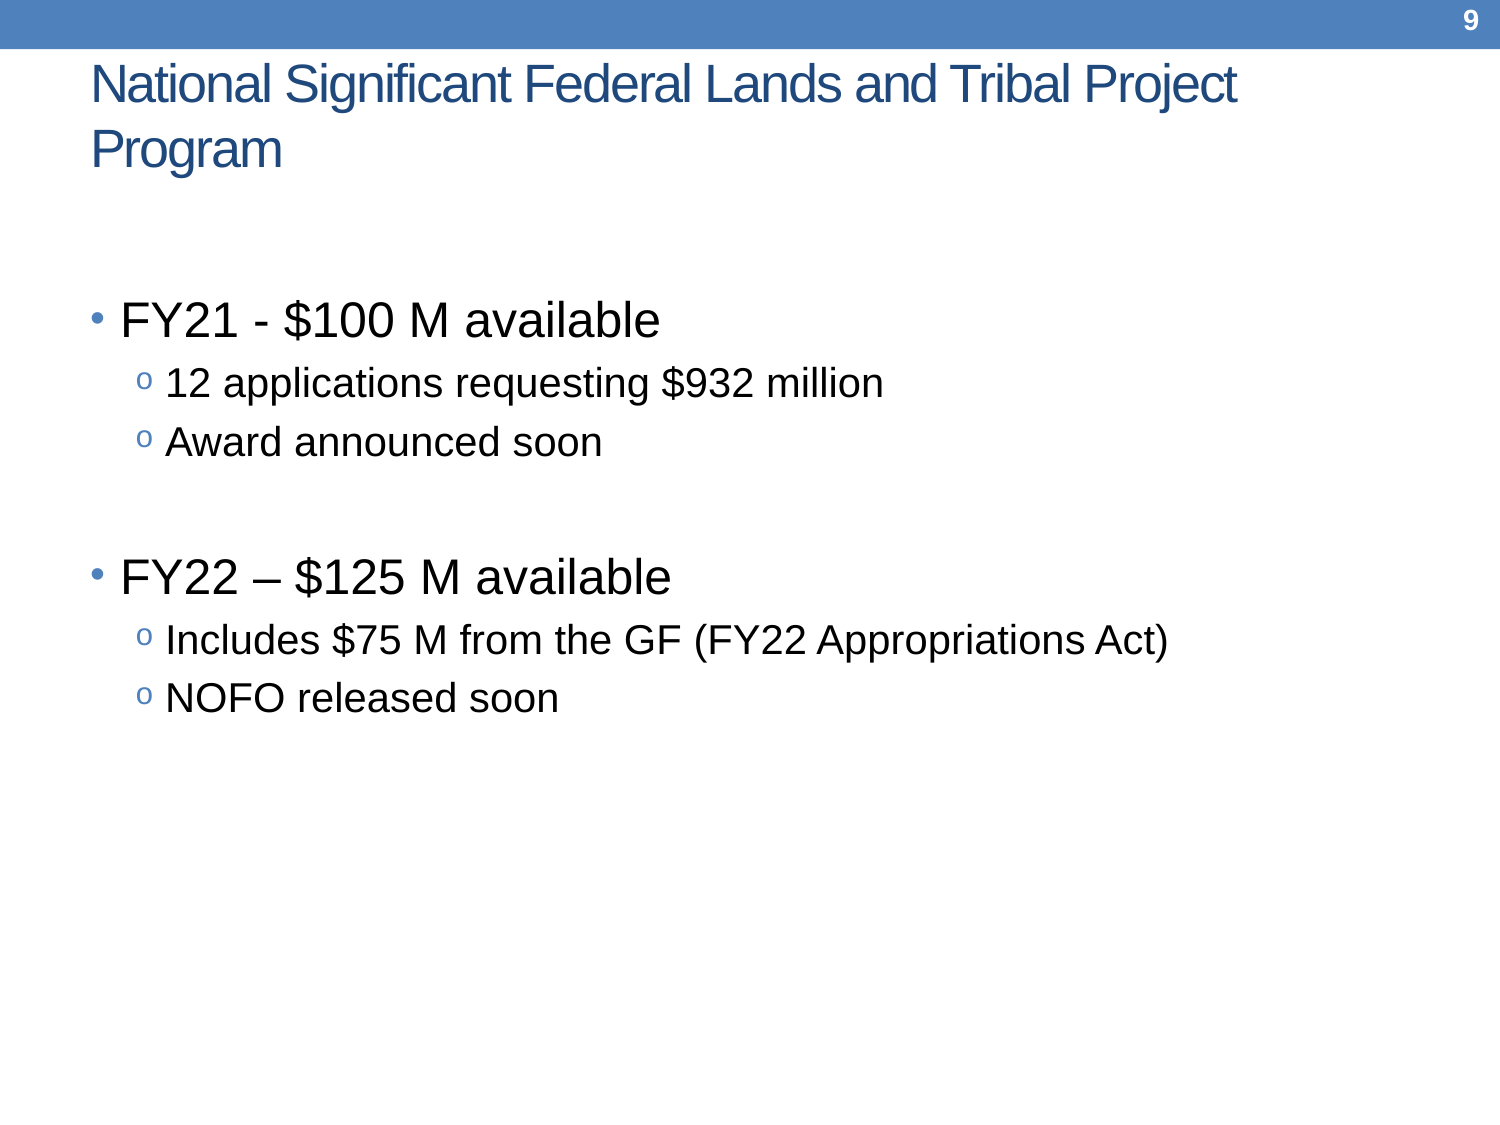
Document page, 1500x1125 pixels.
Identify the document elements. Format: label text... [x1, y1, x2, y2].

list FY21 - $100 M available 12 applications requesting $932 million Award announced soon FY22 – $125 M available Includes $75 M from the GF (FY22 Appropriations Act) NOFO released soon [75, 210, 1425, 1011]
slide_number 9 [1319, 0, 1495, 46]
title National Significant Federal Lands and Tribal Project Program [75, 40, 1425, 187]
